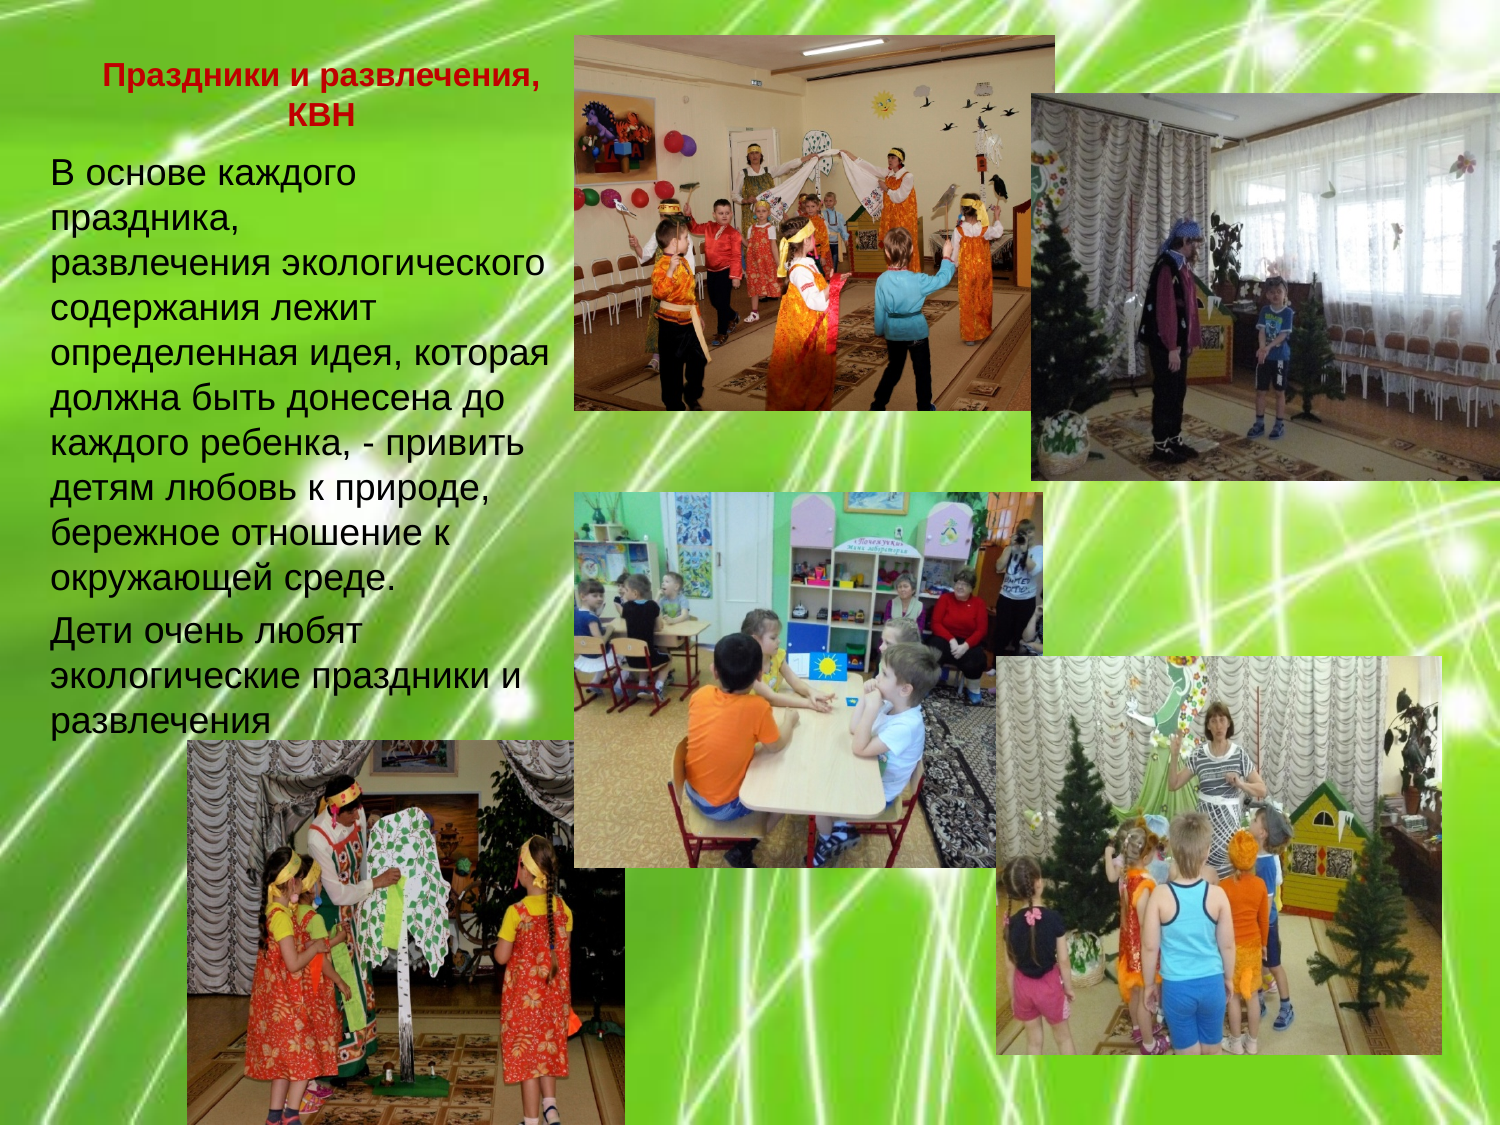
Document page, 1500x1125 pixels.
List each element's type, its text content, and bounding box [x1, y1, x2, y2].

title Праздники и развлечения, КВН [75, 44, 568, 140]
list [995, 656, 1442, 1055]
list В основе каждого праздника, развлечения экологического содержания лежит определенная идея, которая должна быть донесена до каждого ребенка, - привить детям любовь к природе, бережное отношение к окружающей среде. Дети очень любят экологические праздники и развлечения [35, 140, 569, 762]
picture [0, 0, 1500, 1125]
